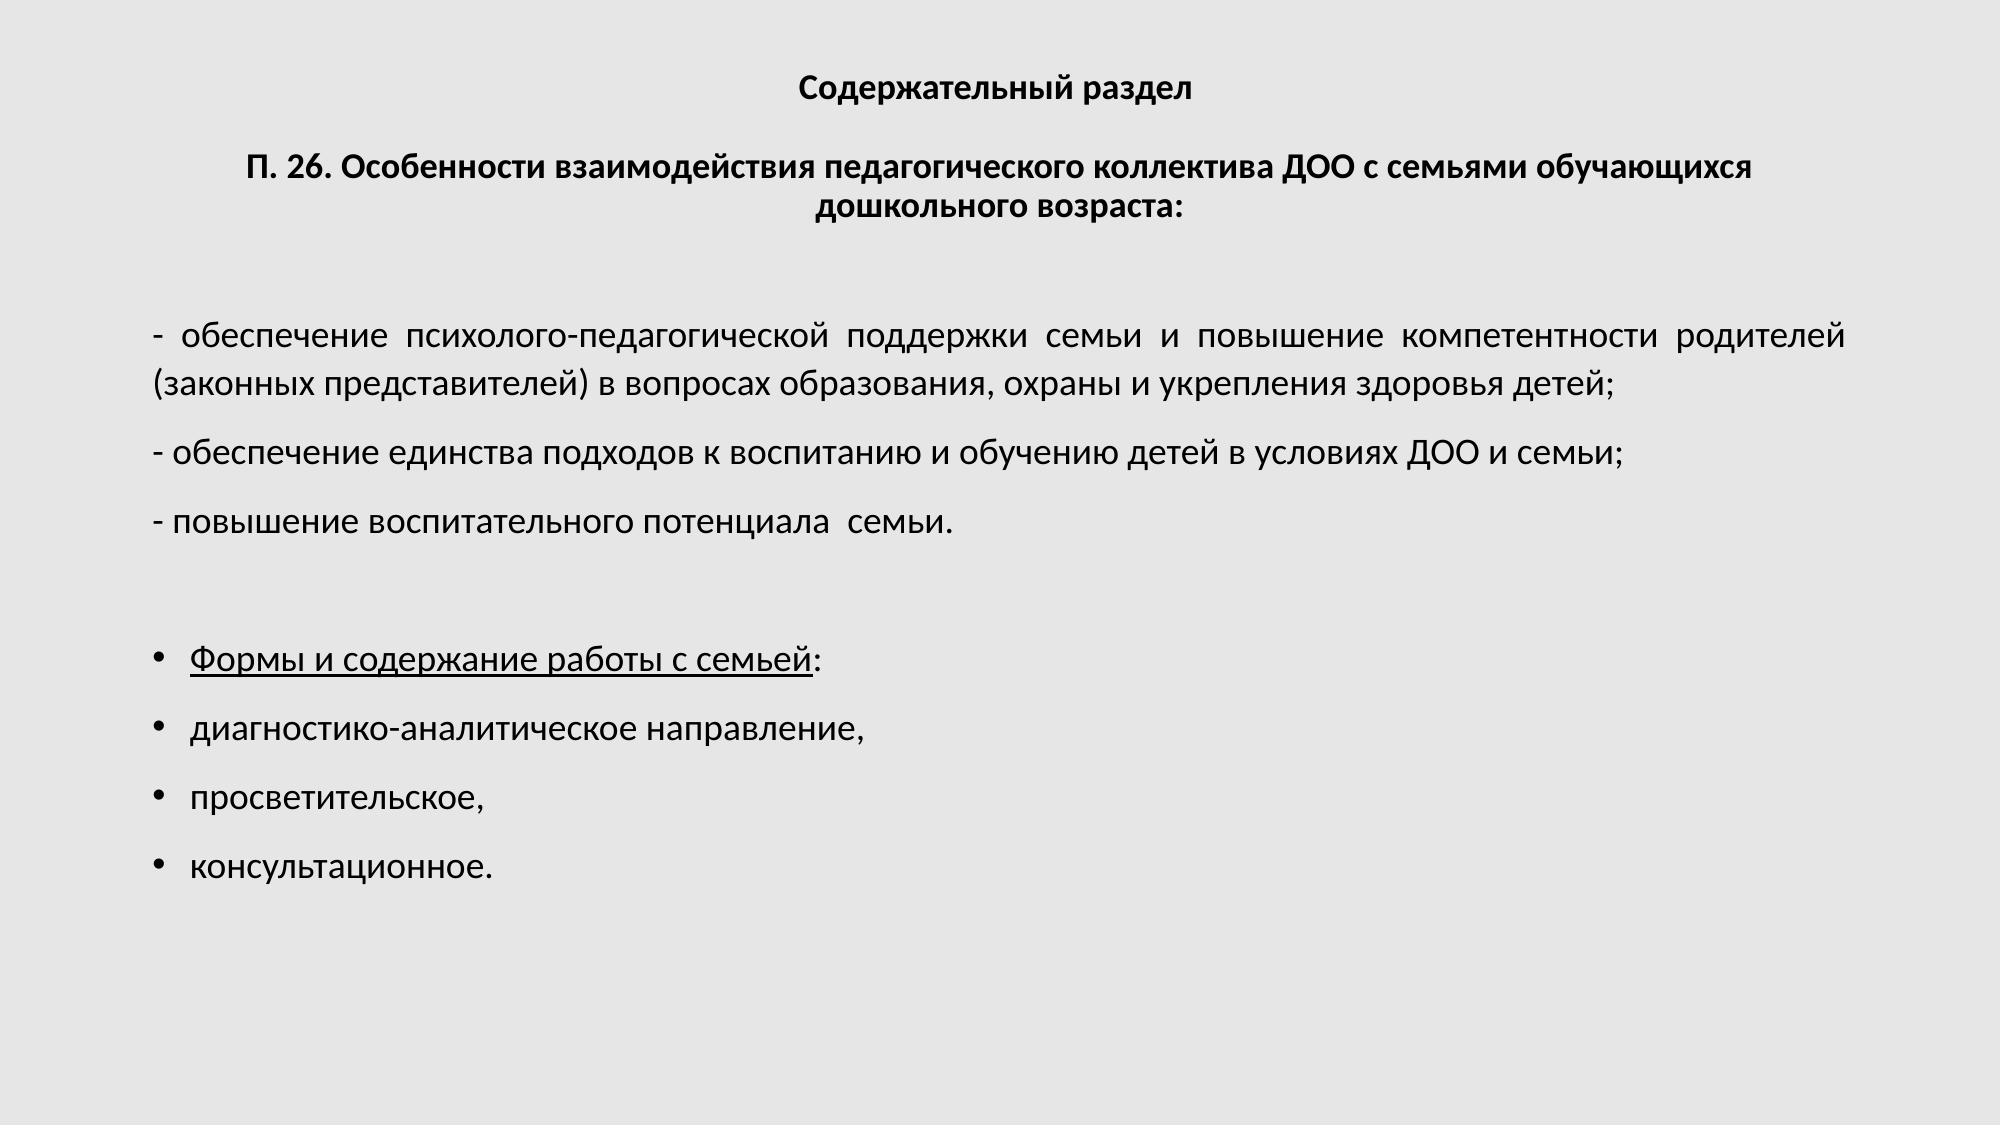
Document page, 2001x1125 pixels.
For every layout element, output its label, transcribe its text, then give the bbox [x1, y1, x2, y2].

list - обеспечение психолого-педагогической поддержки семьи и повышение компетентности родителей (законных представителей) в вопросах образования, охраны и укрепления здоровья детей; - обеспечение единства подходов к воспитанию и обучению детей в условиях ДОО и семьи; - повышение воспитательного потенциала семьи. Формы и содержание работы с семьей: диагностико-аналитическое направление, просветительское, консультационное. [137, 299, 1863, 1014]
title Содержательный раздел П. 26. Особенности взаимодействия педагогического коллектива ДОО с семьями обучающихся дошкольного возраста: [137, 59, 1863, 278]
